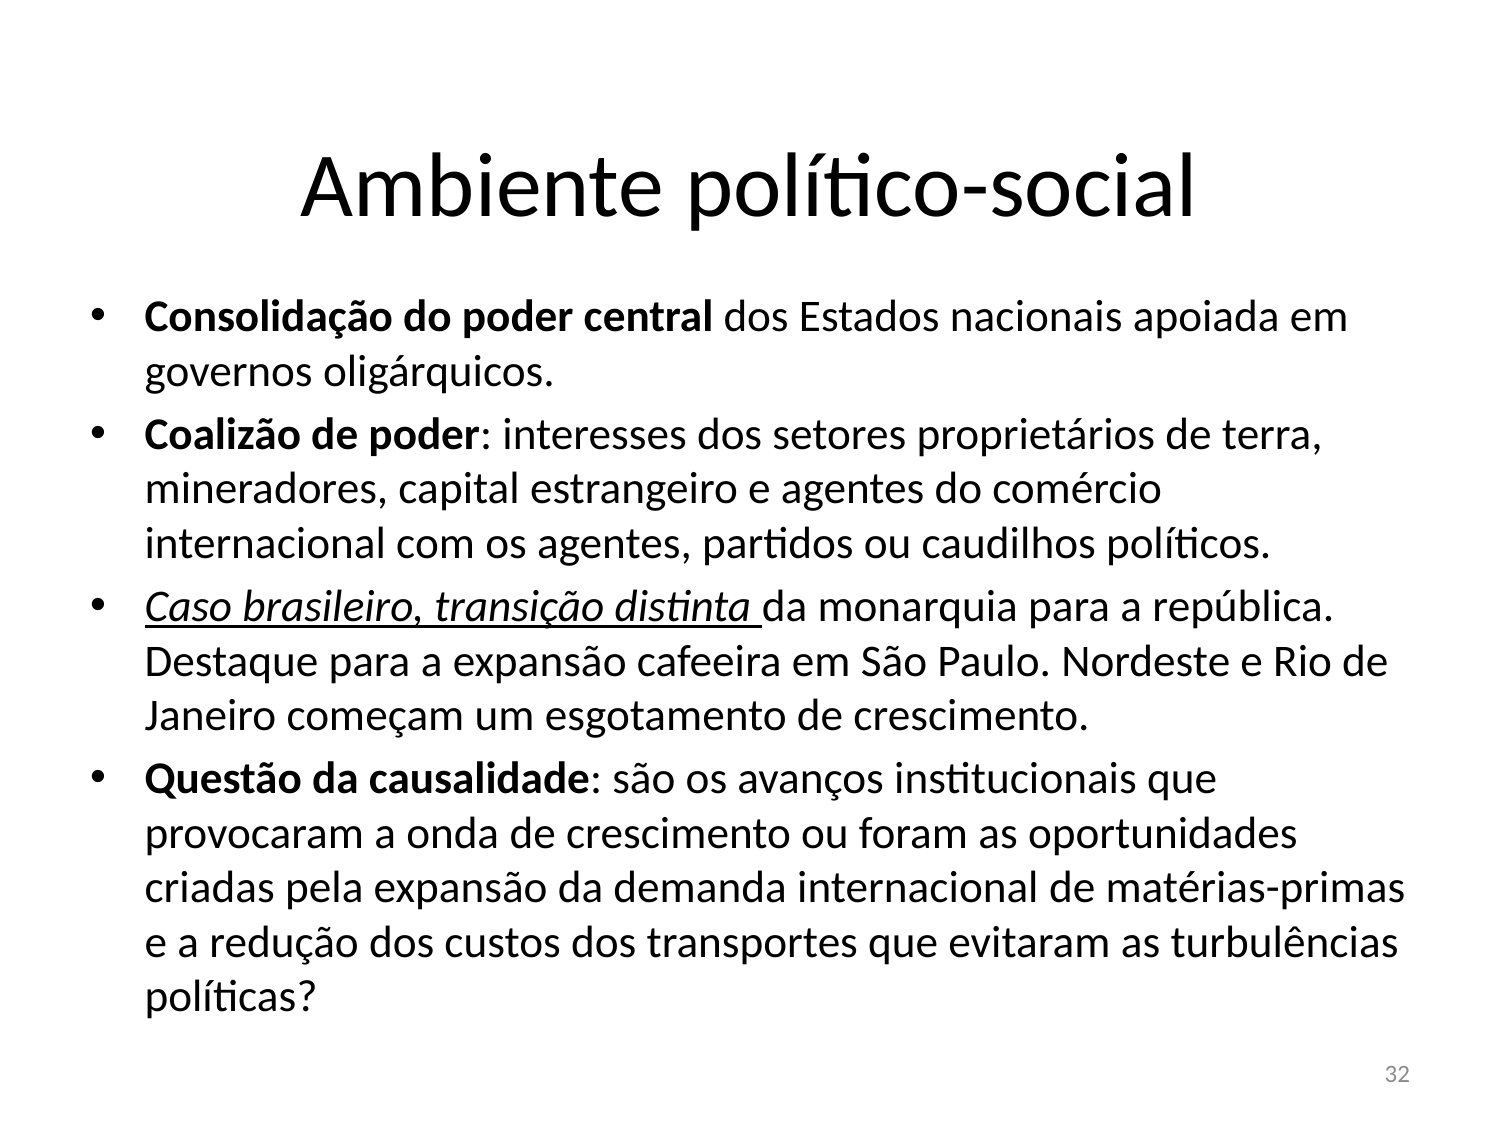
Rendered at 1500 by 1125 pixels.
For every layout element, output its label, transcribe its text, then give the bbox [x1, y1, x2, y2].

slide_number 32 [1074, 1042, 1425, 1103]
list Consolidação do poder central dos Estados nacionais apoiada em governos oligárquicos. Coalizão de poder: interesses dos setores proprietários de terra, mineradores, capital estrangeiro e agentes do comércio internacional com os agentes, partidos ou caudilhos políticos. Caso brasileiro, transição distinta da monarquia para a república. Destaque para a expansão cafeeira em São Paulo. Nordeste e Rio de Janeiro começam um esgotamento de crescimento. Questão da causalidade: são os avanços institucionais que provocaram a onda de crescimento ou foram as oportunidades criadas pela expansão da demanda internacional de matérias-primas e a redução dos custos dos transportes que evitaram as turbulências políticas? [75, 278, 1425, 1038]
title Ambiente político-social [75, 115, 1425, 244]
